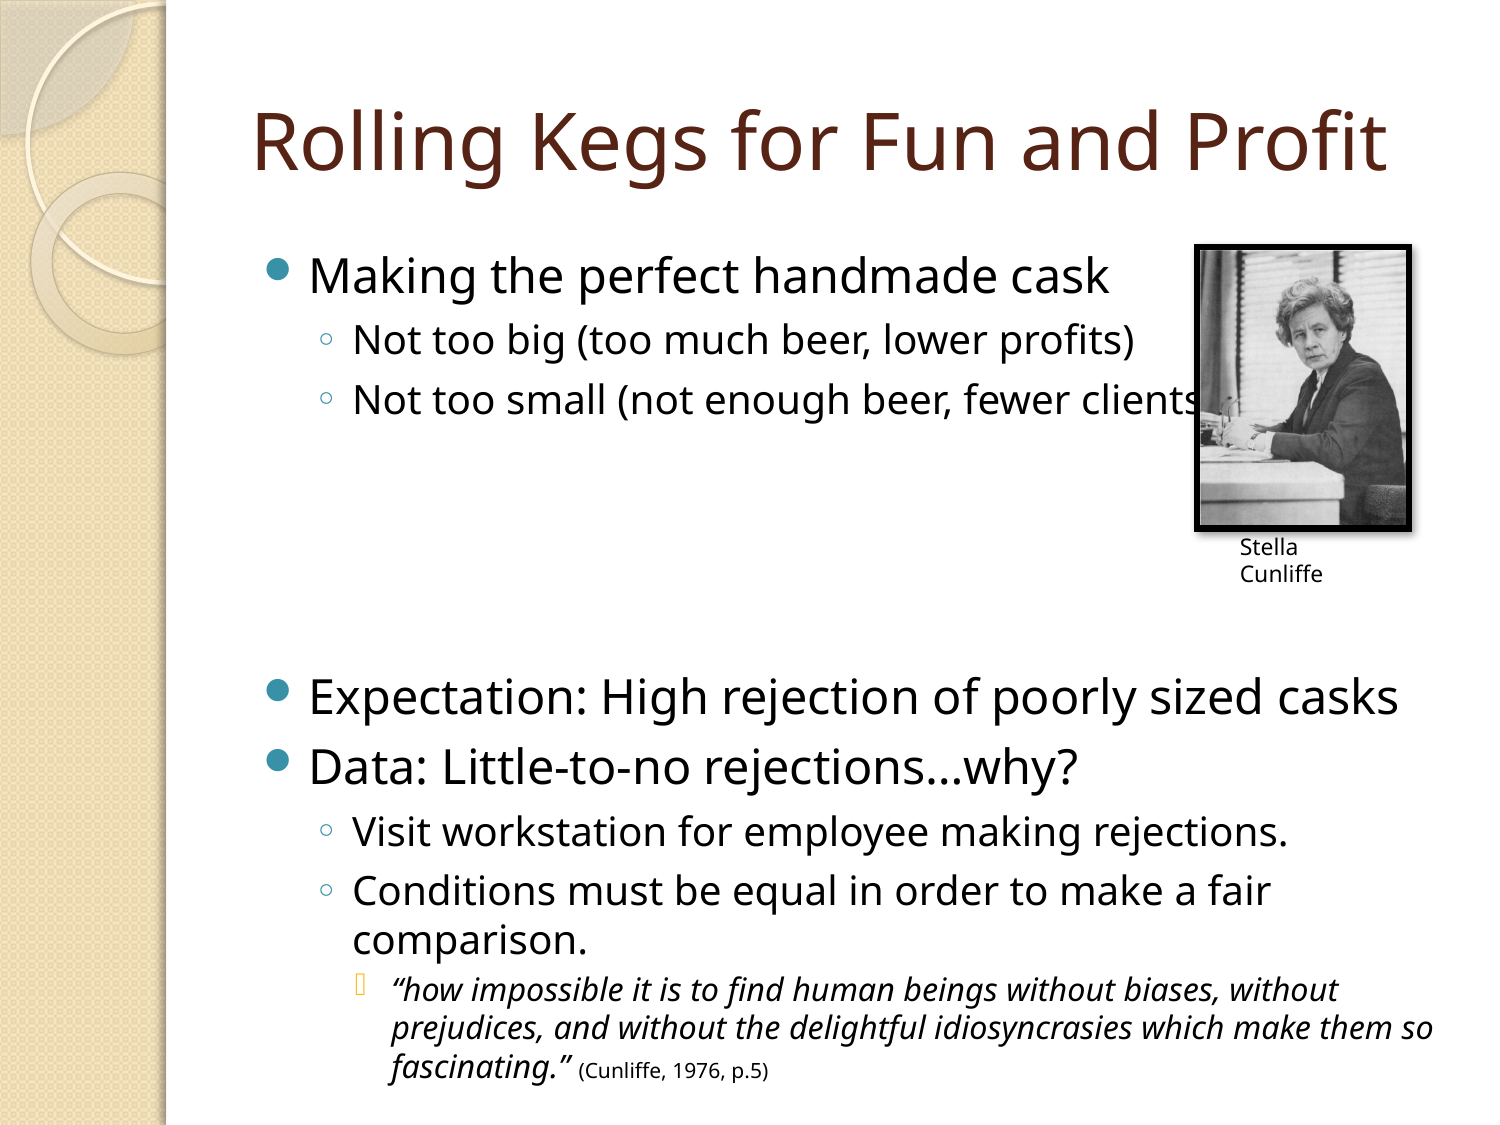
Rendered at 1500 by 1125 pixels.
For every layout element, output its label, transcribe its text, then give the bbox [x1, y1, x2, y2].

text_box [1199, 249, 1406, 569]
list Making the perfect handmade cask Not too big (too much beer, lower profits) Not too small (not enough beer, fewer clients) Expectation: High rejection of poorly sized casks Data: Little-to-no rejections…why? Visit workstation for employee making rejections. Conditions must be equal in order to make a fair comparison. “how impossible it is to find human beings without biases, without prejudices, and without the delightful idiosyncrasies which make them so fascinating.” (Cunliffe, 1976, p.5) [235, 237, 1466, 1100]
title Rolling Kegs for Fun and Profit [235, 45, 1466, 233]
